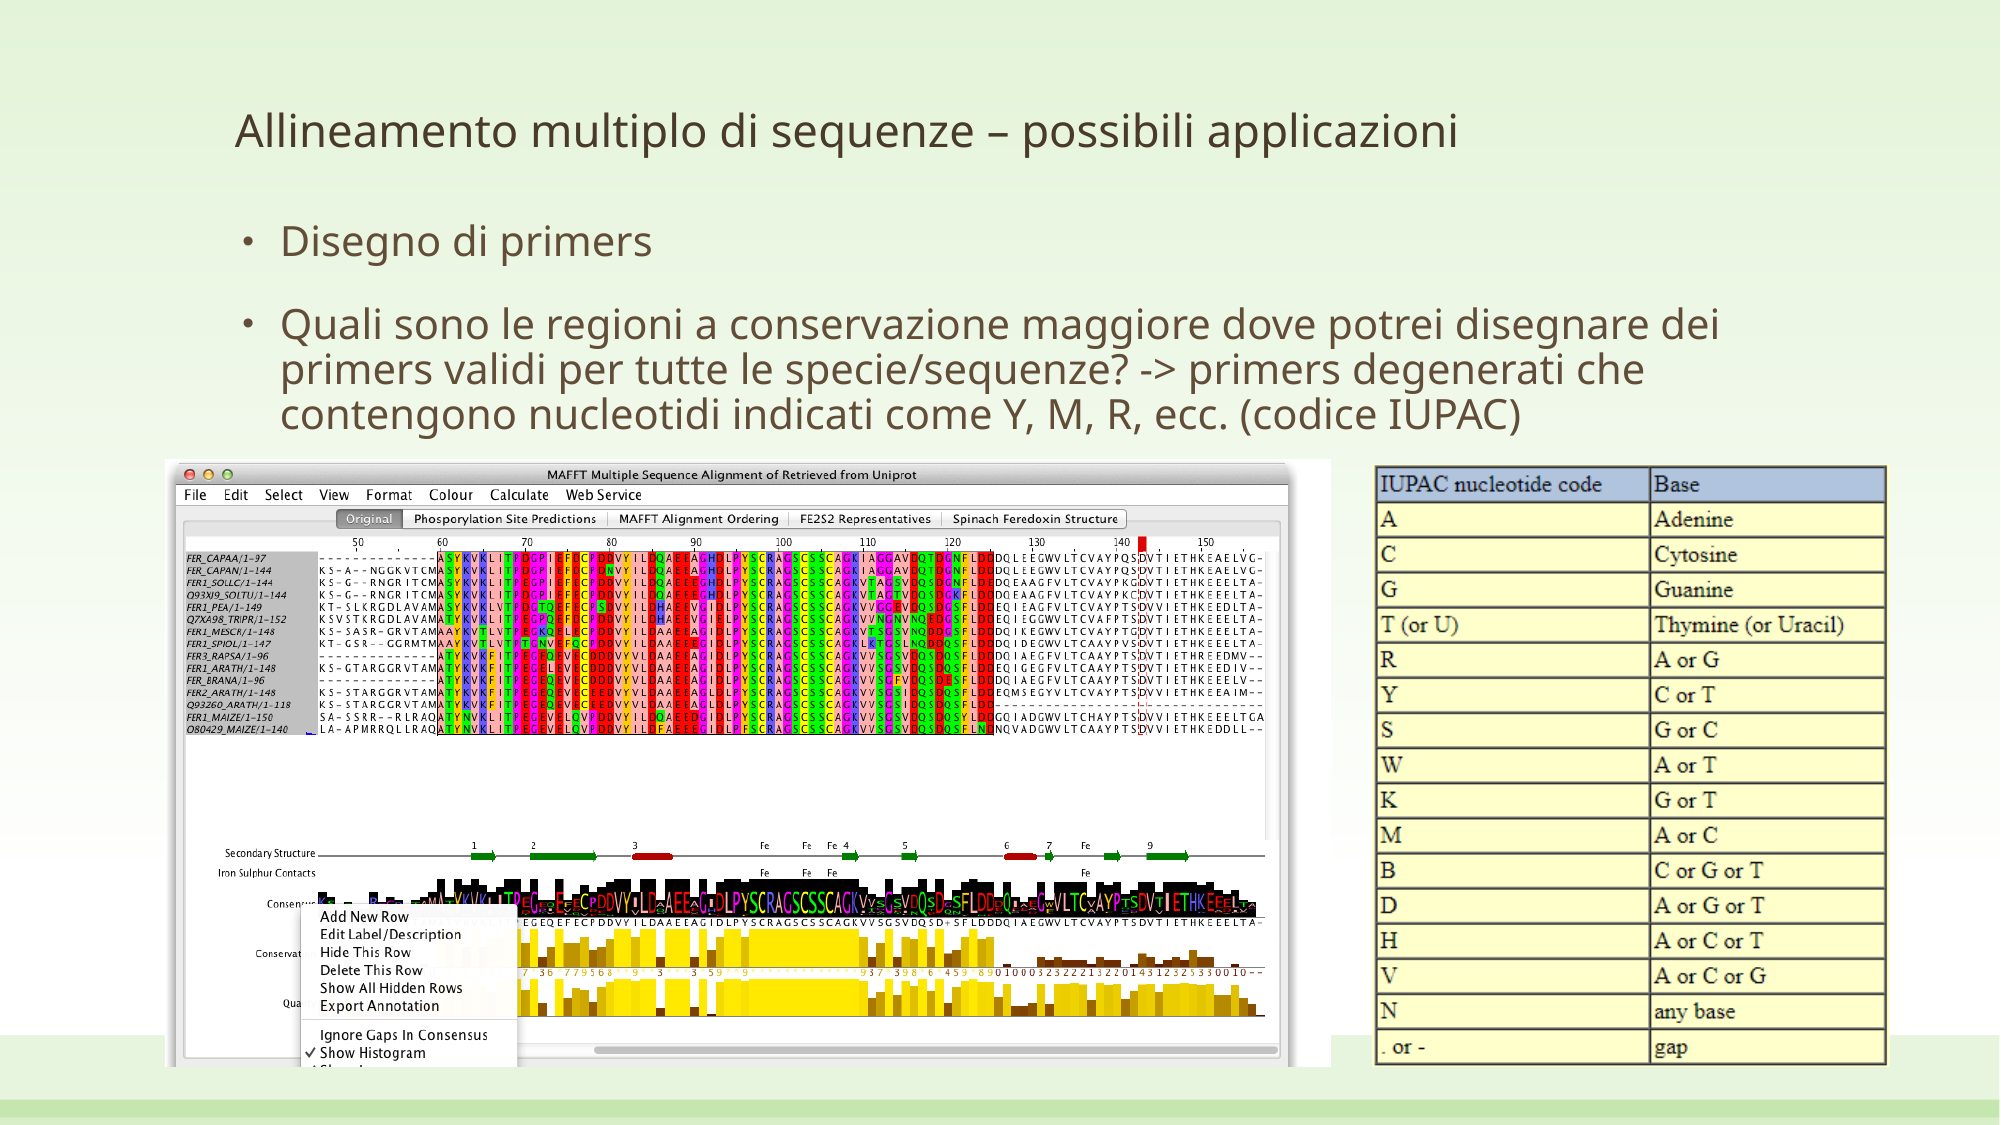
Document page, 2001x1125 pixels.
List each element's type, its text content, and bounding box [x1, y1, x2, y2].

picture [164, 459, 1331, 1067]
picture [1372, 464, 1890, 1067]
list Disegno di primers Quali sono le regioni a conservazione maggiore dove potrei disegnare dei primers validi per tutte le specie/sequenze? -> primers degenerati che contengono nucleotidi indicati come Y, M, R, ecc. (codice IUPAC) [219, 213, 1780, 926]
title Allineamento multiplo di sequenze – possibili applicazioni [219, 71, 1780, 166]
